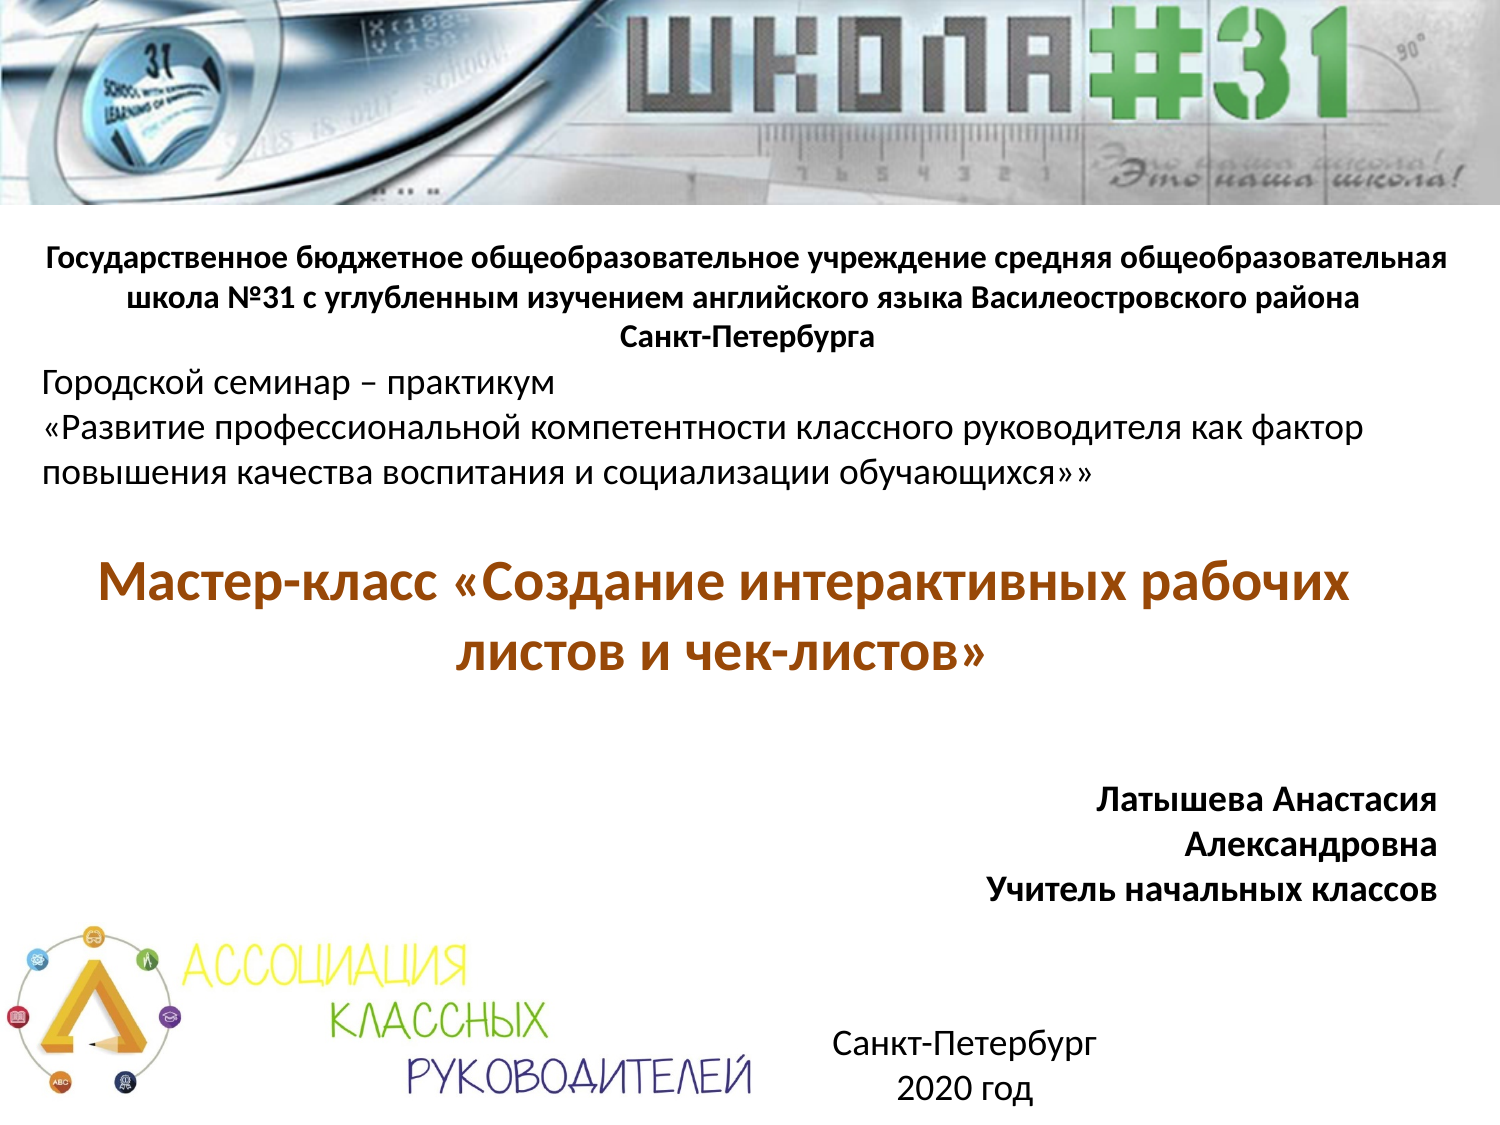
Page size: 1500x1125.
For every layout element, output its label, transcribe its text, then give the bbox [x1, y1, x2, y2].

text_box Латышева Анастасия Александровна Учитель начальных классов [933, 766, 1453, 916]
text_box Санкт-Петербург 2020 год [775, 1010, 1160, 1116]
text_box Городской семинар – практикум «Развитие профессиональной компетентности классного руководителя как фактор повышения качества воспитания и социализации обучающихся»» [27, 349, 1496, 545]
text_box Мастер-класс «Создание интерактивных рабочих листов и чек-листов» [0, 484, 1448, 690]
picture [0, 0, 1500, 205]
title Государственное бюджетное общеобразовательное учреждение средняя общеобразовательная школа №31 с углубленным изучением английского языка Василеостровского района Санкт-Петербурга [25, 213, 1471, 484]
picture [0, 922, 771, 1117]
